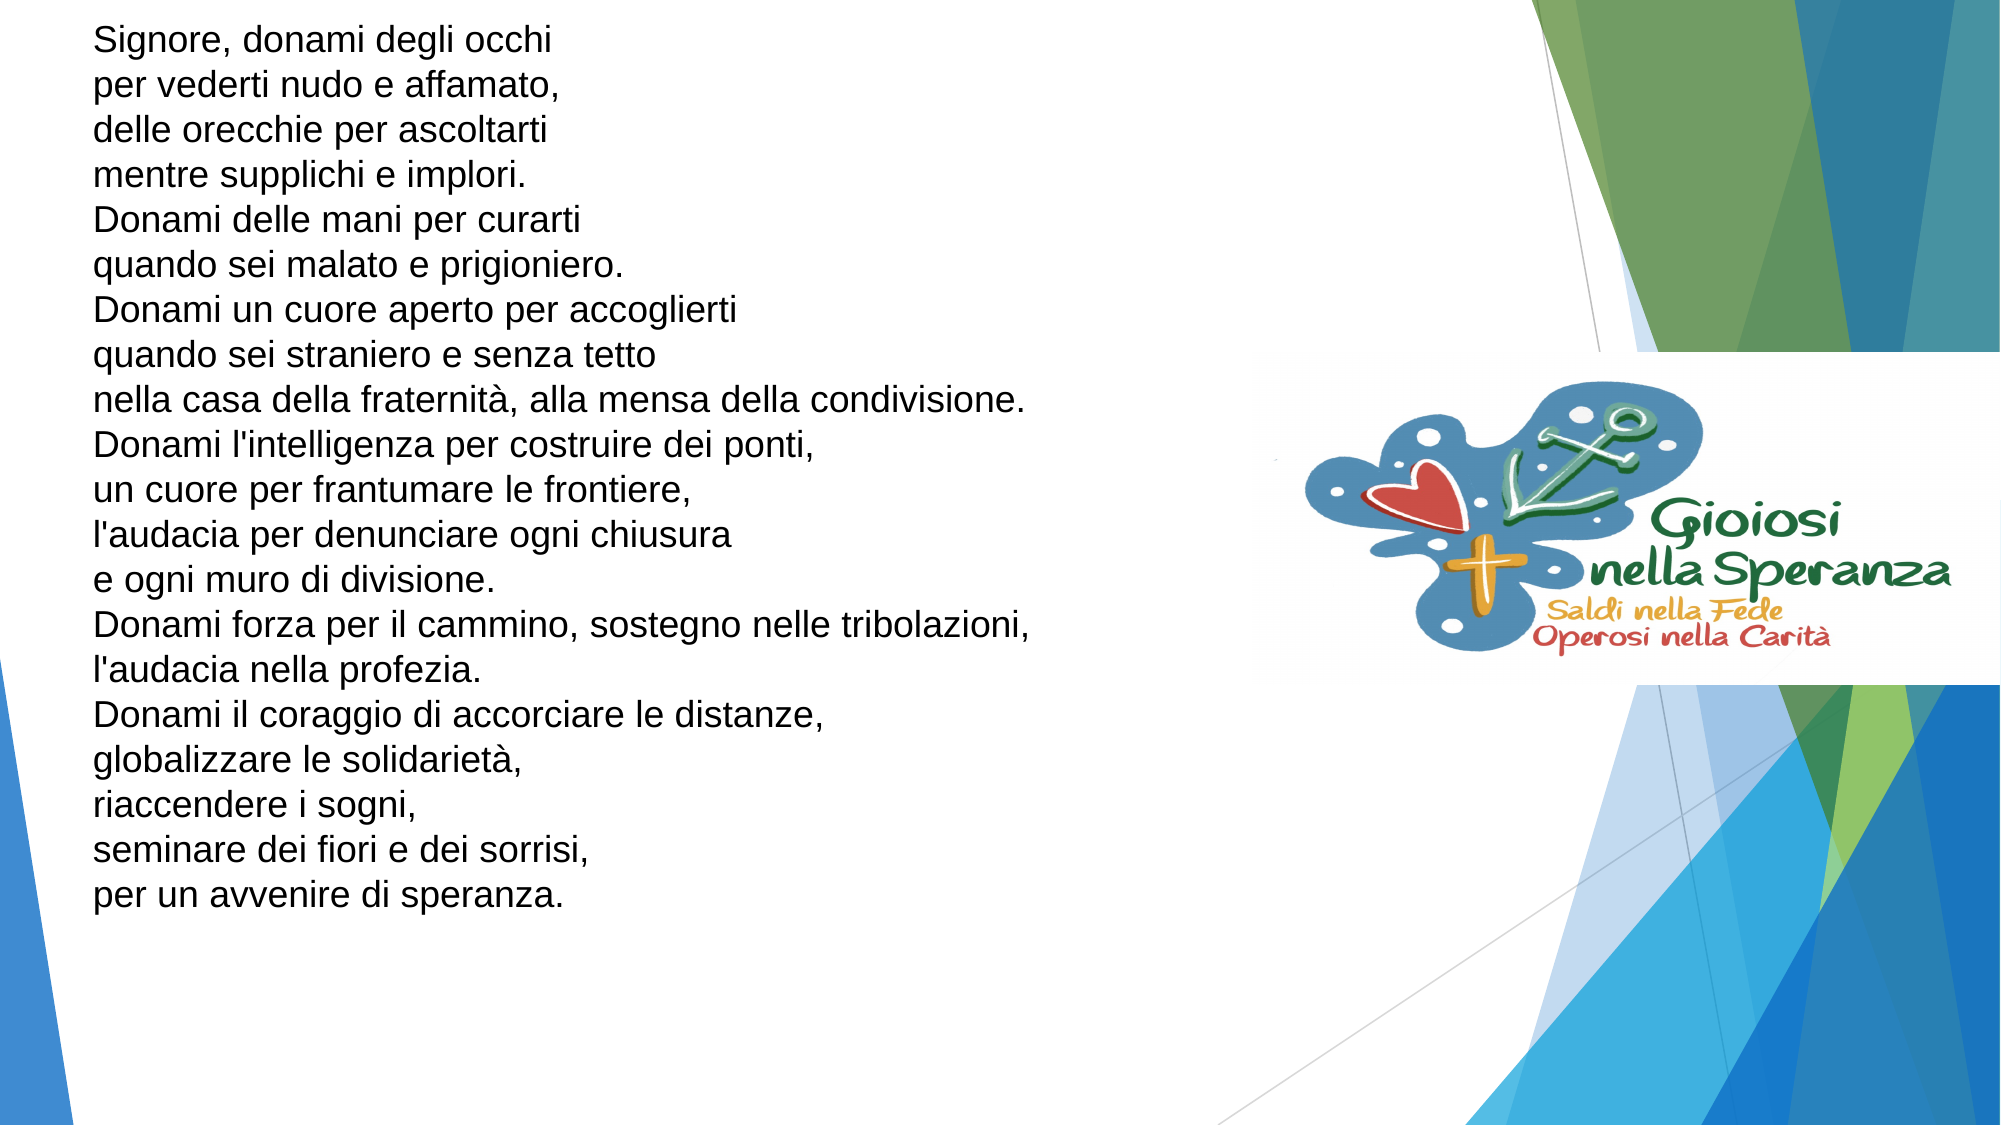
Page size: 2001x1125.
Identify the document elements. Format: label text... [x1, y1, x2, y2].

picture [1252, 351, 2000, 686]
text_box Signore, donami degli occhi per vederti nudo e affamato, delle orecchie per ascoltarti mentre supplichi e implori. Donami delle mani per curarti quando sei malato e prigioniero. Donami un cuore aperto per accoglierti quando sei straniero e senza tetto nella casa della fraternità, alla mensa della condivisione. Donami l'intelligenza per costruire dei ponti, un cuore per frantumare le frontiere, l'audacia per denunciare ogni chiusura e ogni muro di divisione. Donami forza per il cammino, sostegno nelle tribolazioni, l'audacia nella profezia. Donami il coraggio di accorciare le distanze, globalizzare le solidarietà, riaccendere i sogni, seminare dei fiori e dei sorrisi, per un avvenire di speranza. [77, 0, 1201, 930]
